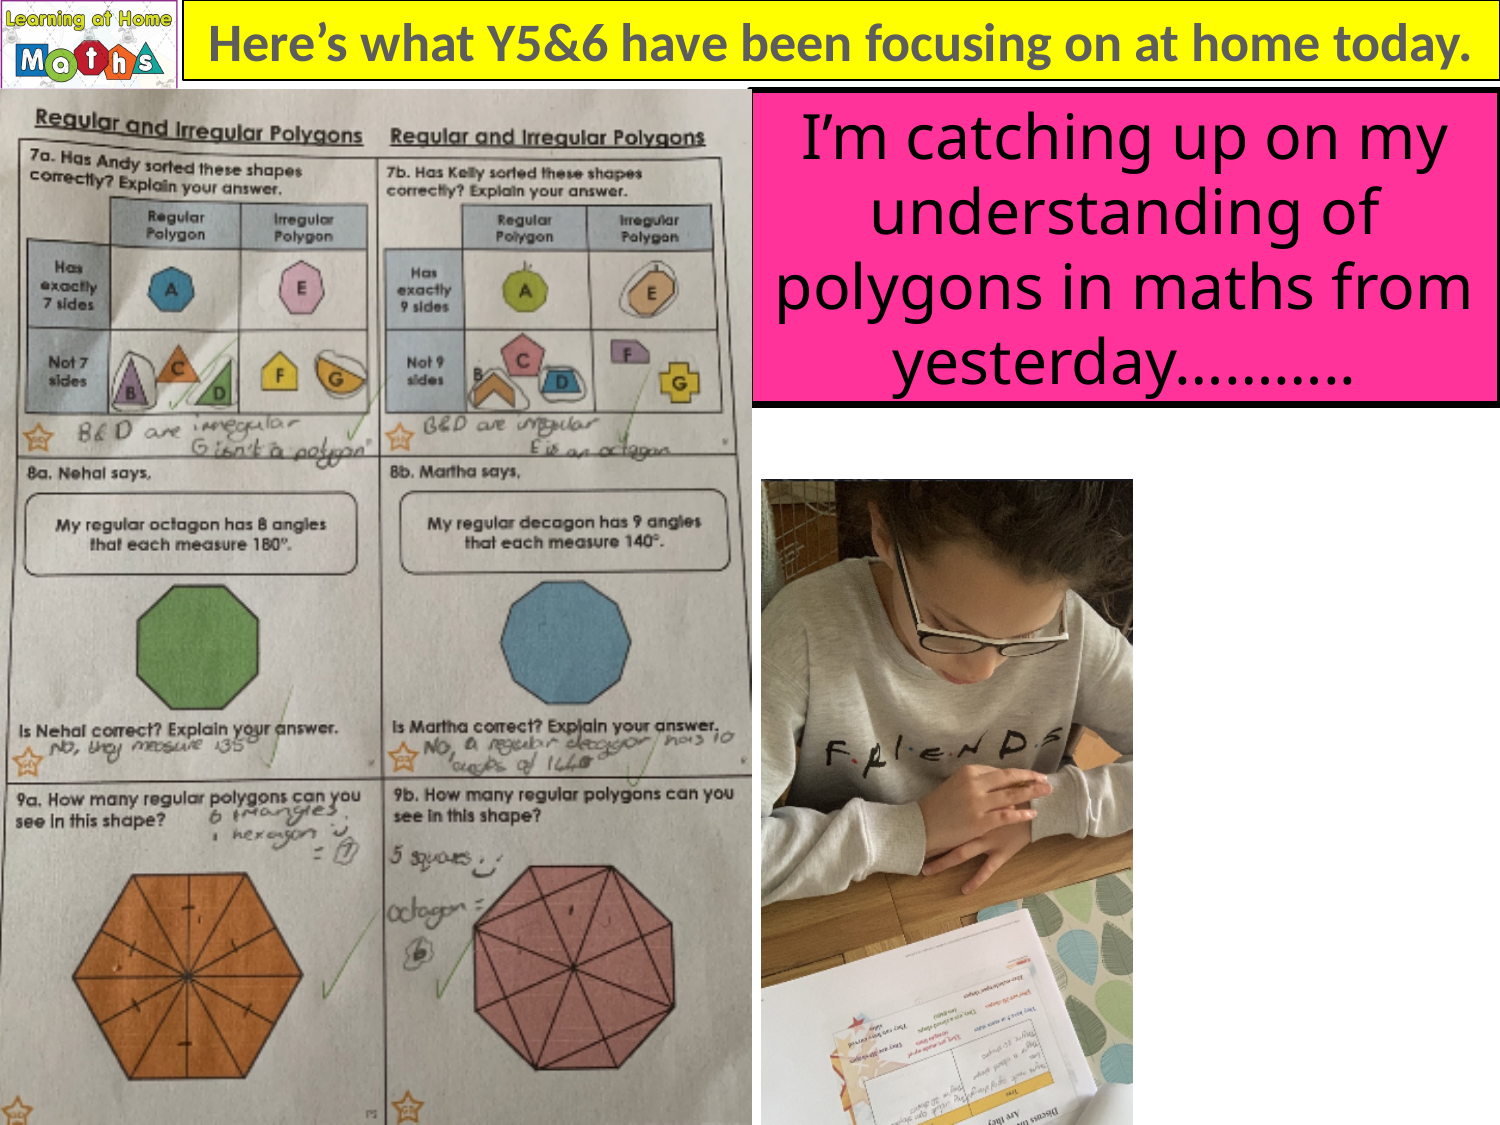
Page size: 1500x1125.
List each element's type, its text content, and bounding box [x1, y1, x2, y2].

picture [761, 479, 1133, 1125]
picture [0, 0, 752, 1125]
text_box Here’s what Y5&6 have been focusing on at home today. [183, 0, 1500, 80]
text_box I’m catching up on my understanding of polygons in maths from yesterday……….. [752, 89, 1500, 405]
